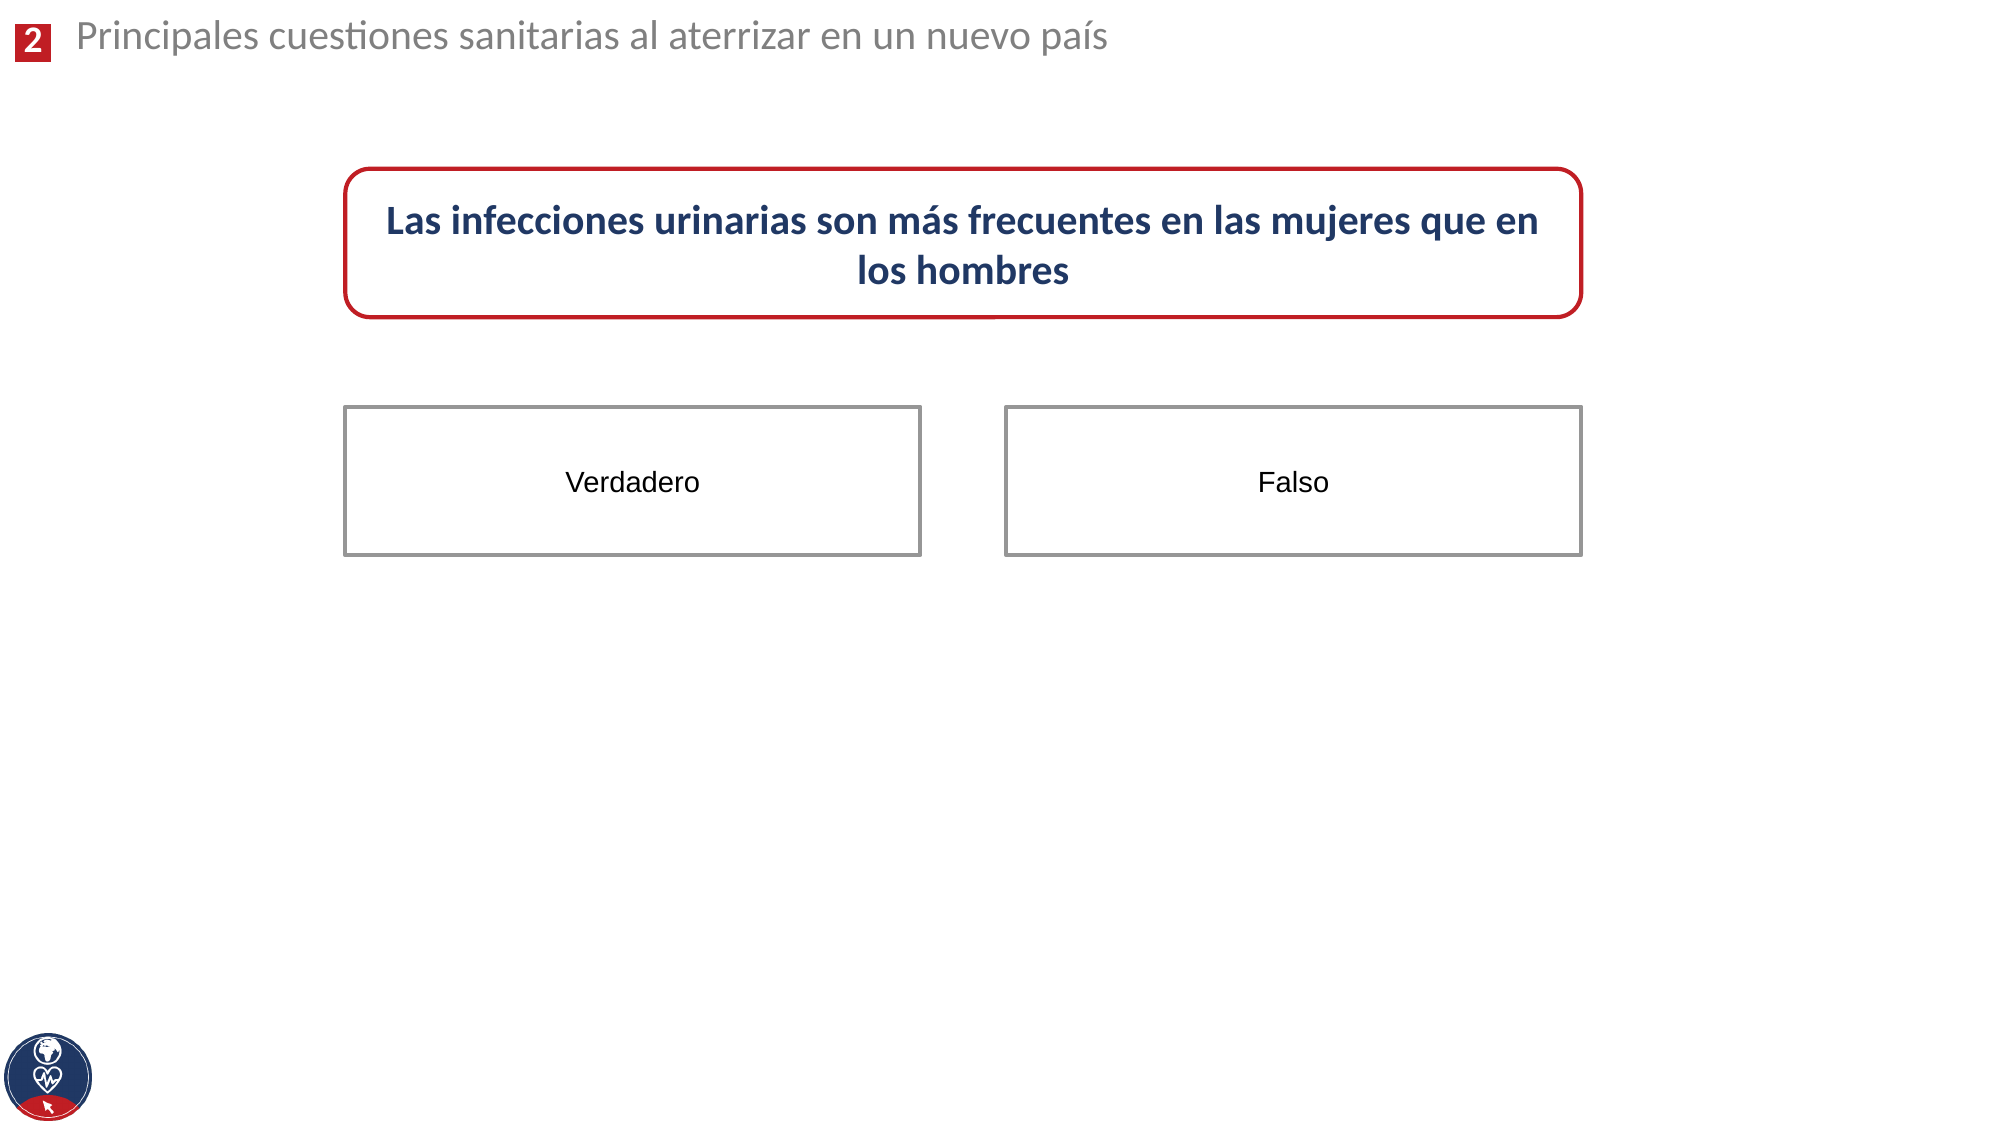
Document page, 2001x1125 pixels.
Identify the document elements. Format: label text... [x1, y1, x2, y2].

text_box Las infecciones urinarias son más frecuentes en las mujeres que en los hombres [343, 166, 1584, 320]
text_box Verdadero [343, 405, 922, 557]
text_box Falso [1004, 405, 1583, 557]
text_box Principales cuestiones sanitarias al aterrizar en un nuevo país [61, 0, 1163, 65]
picture [4, 1033, 92, 1121]
